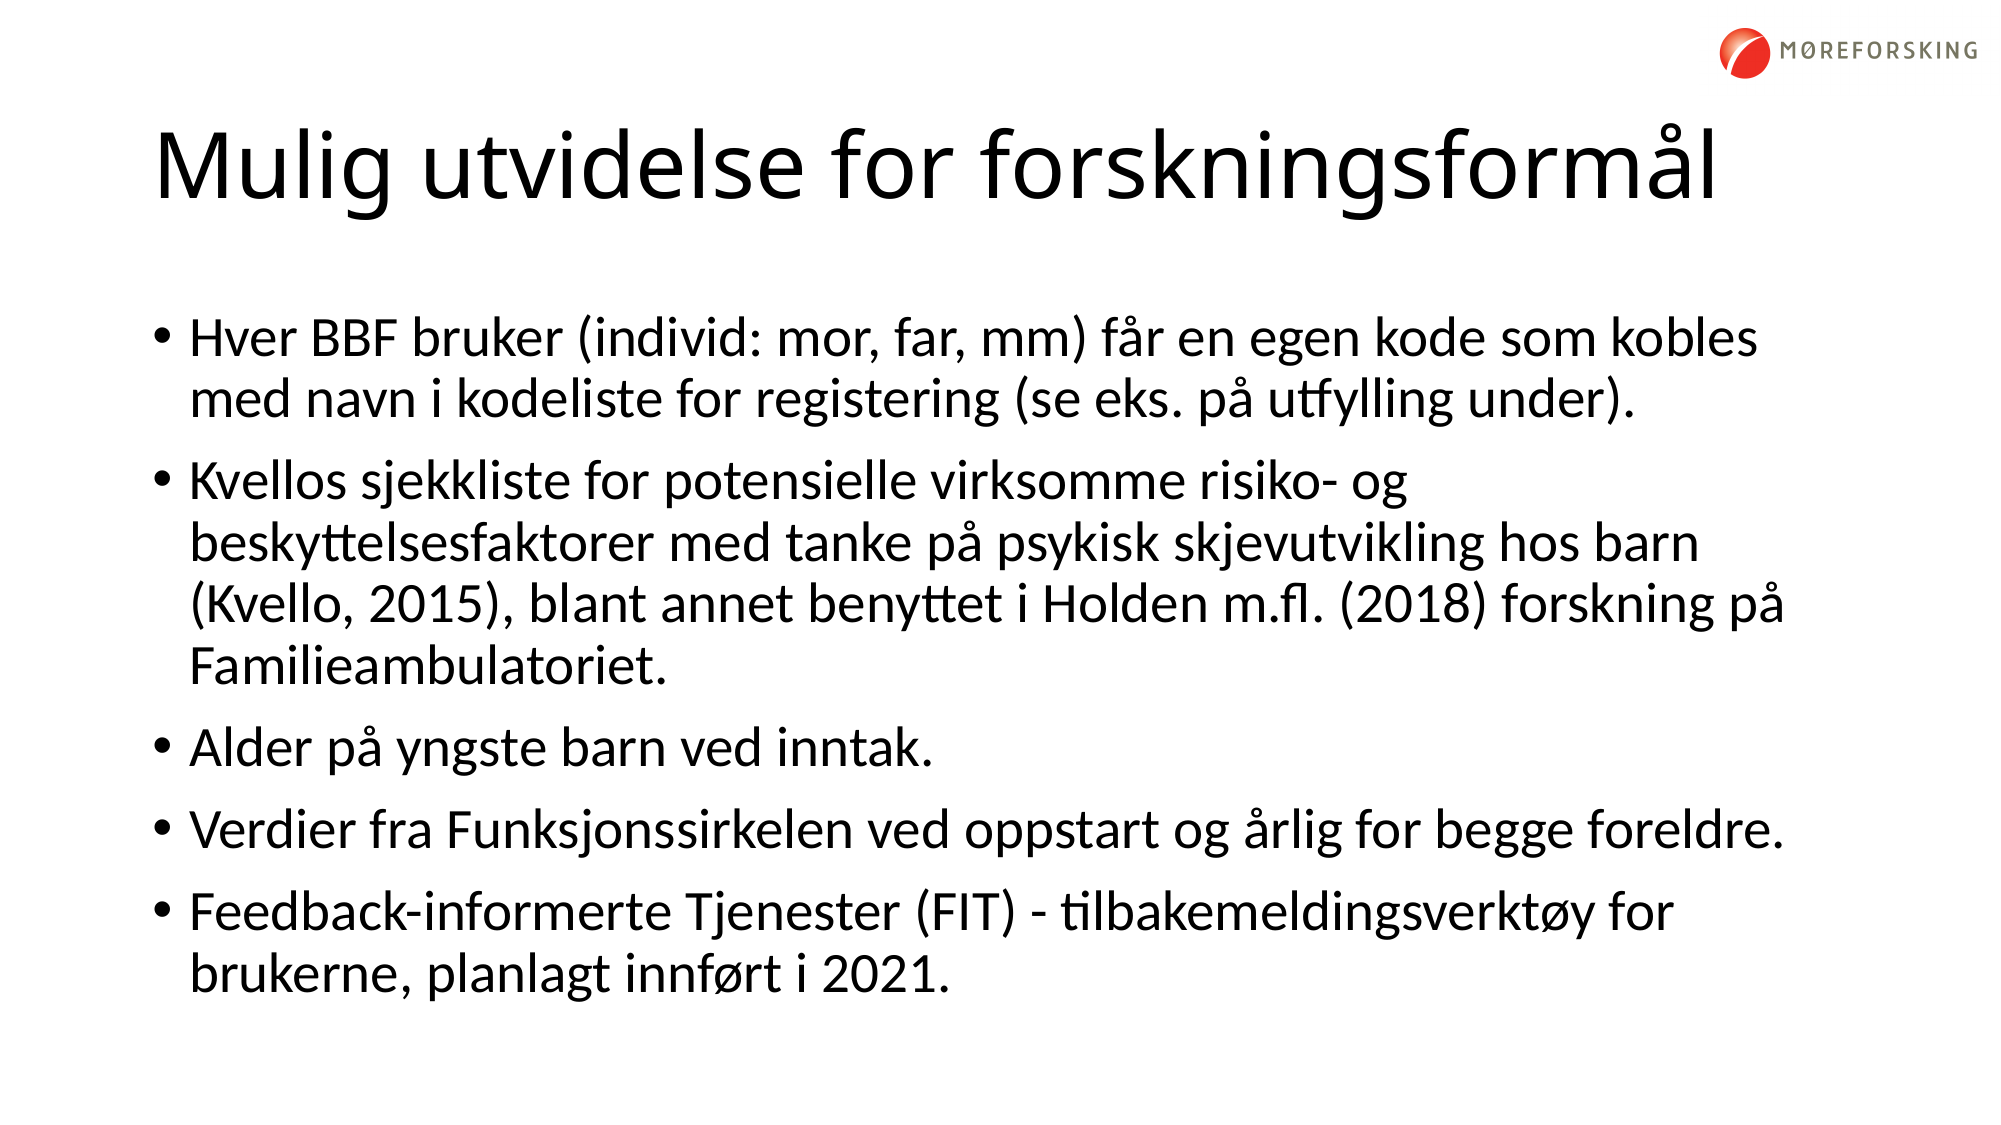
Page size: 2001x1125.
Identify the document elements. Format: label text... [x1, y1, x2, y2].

list Hver BBF bruker (individ: mor, far, mm) får en egen kode som kobles med navn i kodeliste for registering (se eks. på utfylling under). Kvellos sjekkliste for potensielle virksomme risiko- og beskyttelsesfaktorer med tanke på psykisk skjevutvikling hos barn (Kvello, 2015), blant annet benyttet i Holden m.fl. (2018) forskning på Familieambulatoriet. Alder på yngste barn ved inntak. Verdier fra Funksjonssirkelen ved oppstart og årlig for begge foreldre. Feedback-informerte Tjenester (FIT) - tilbakemeldingsverktøy for brukerne, planlagt innført i 2021. [137, 299, 1863, 1014]
title Mulig utvidelse for forskningsformål [137, 59, 1863, 278]
picture [1699, 5, 2000, 96]
